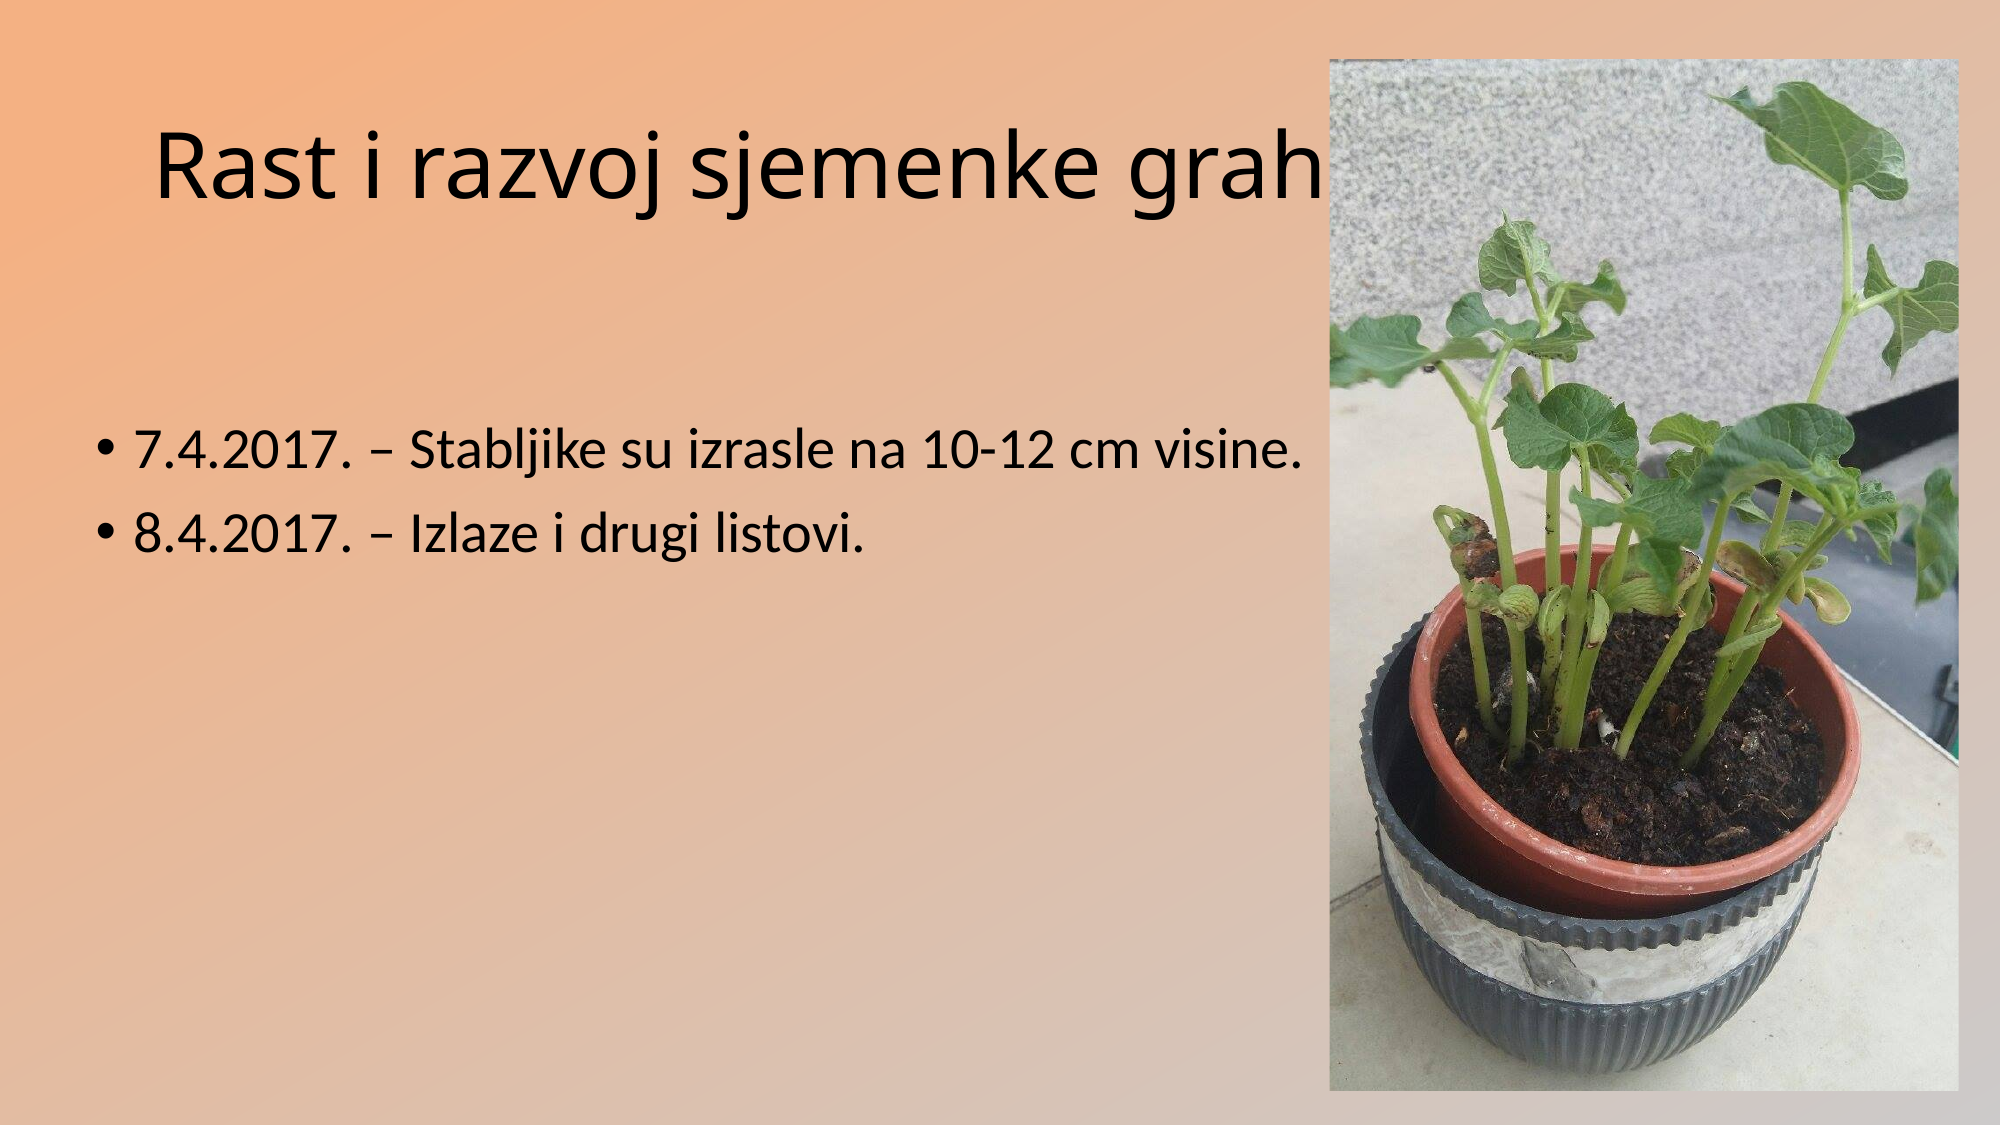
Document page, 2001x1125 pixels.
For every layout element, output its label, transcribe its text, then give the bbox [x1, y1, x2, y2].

picture [1329, 59, 1959, 1091]
title Rast i razvoj sjemenke graha [137, 59, 1329, 278]
list 7.4.2017. – Stabljike su izrasle na 10-12 cm visine. 8.4.2017. – Izlaze i drugi listovi. [80, 411, 1329, 640]
